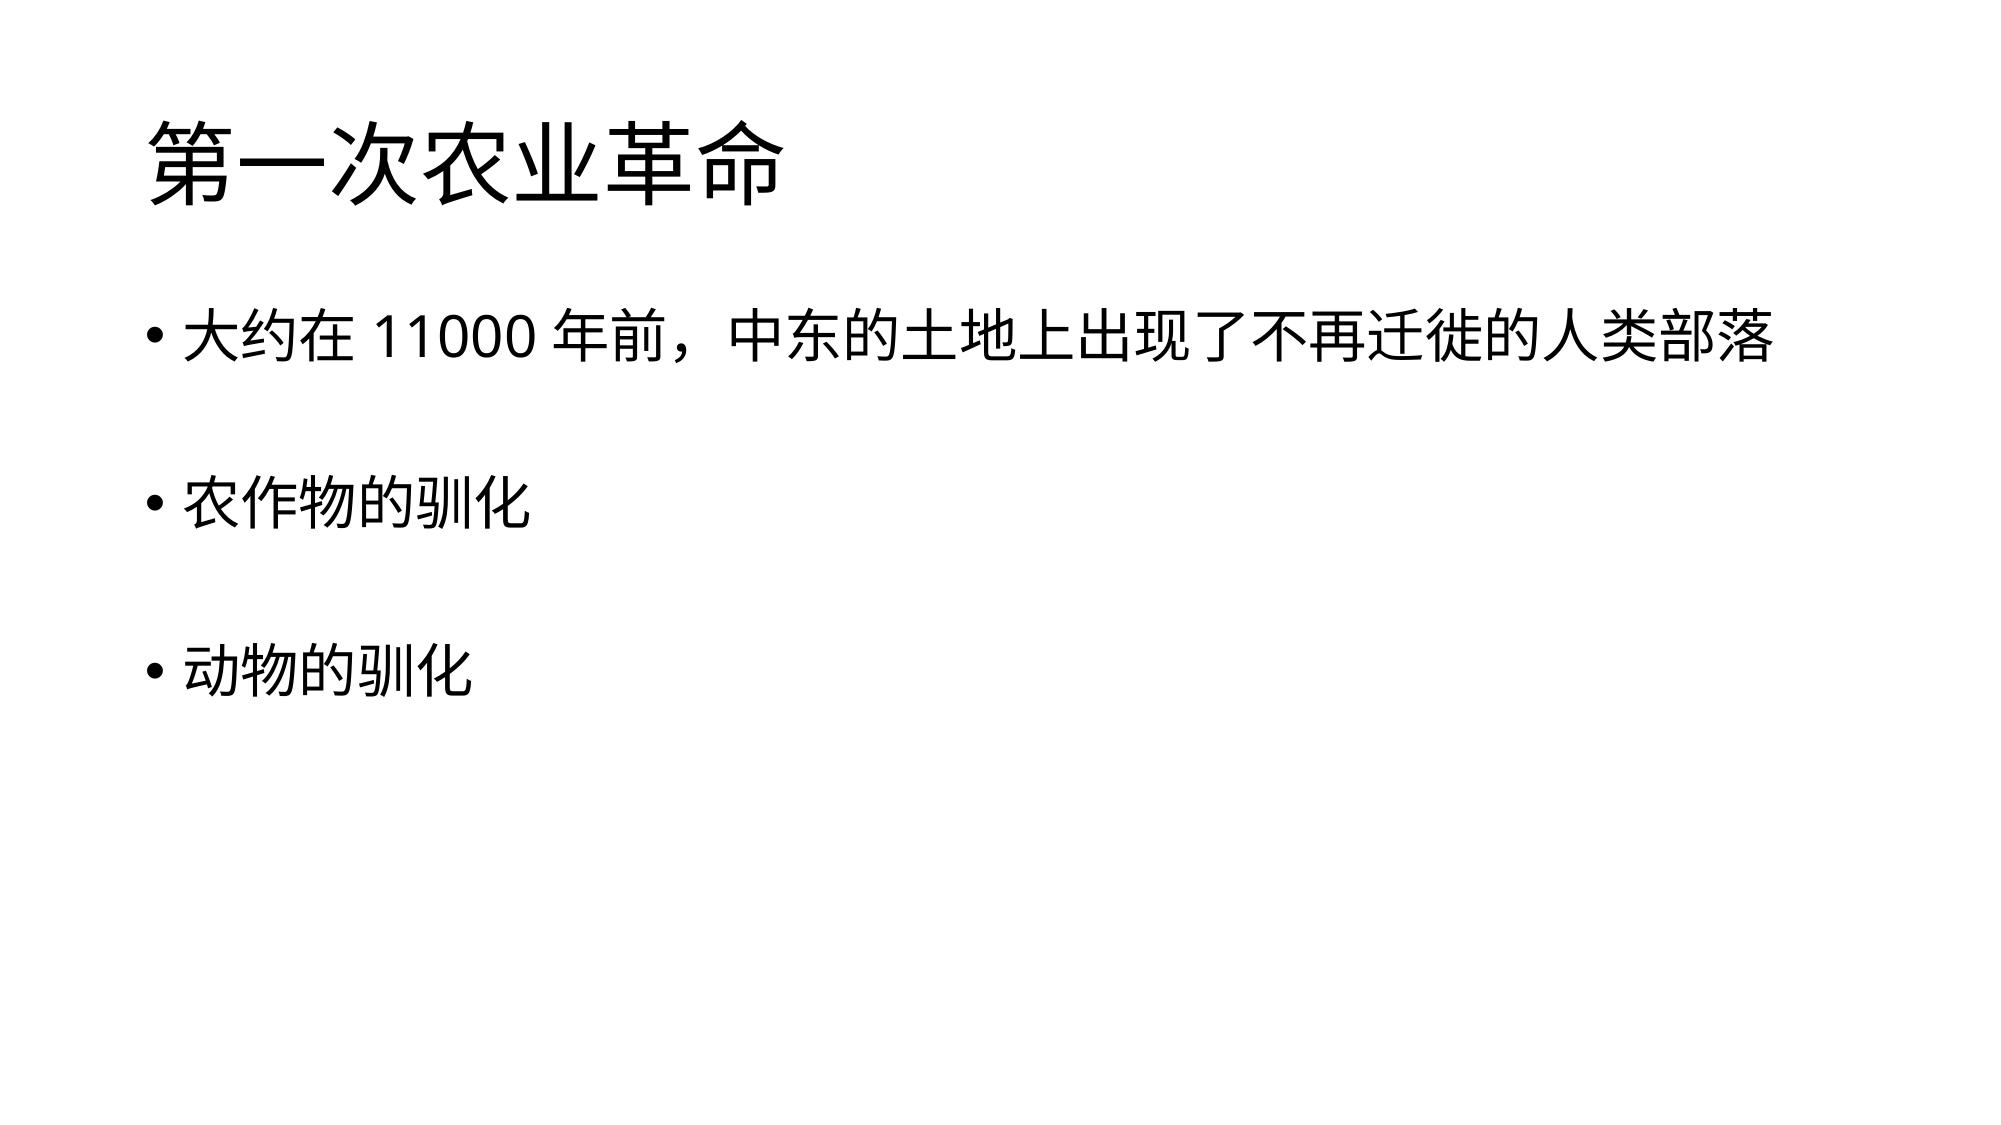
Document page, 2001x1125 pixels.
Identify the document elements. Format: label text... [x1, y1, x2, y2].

title 第一次农业革命 [136, 59, 1863, 278]
list 大约在11000年前，中东的土地上出现了不再迁徙的人类部落 农作物的驯化 动物的驯化 [136, 298, 1863, 1014]
